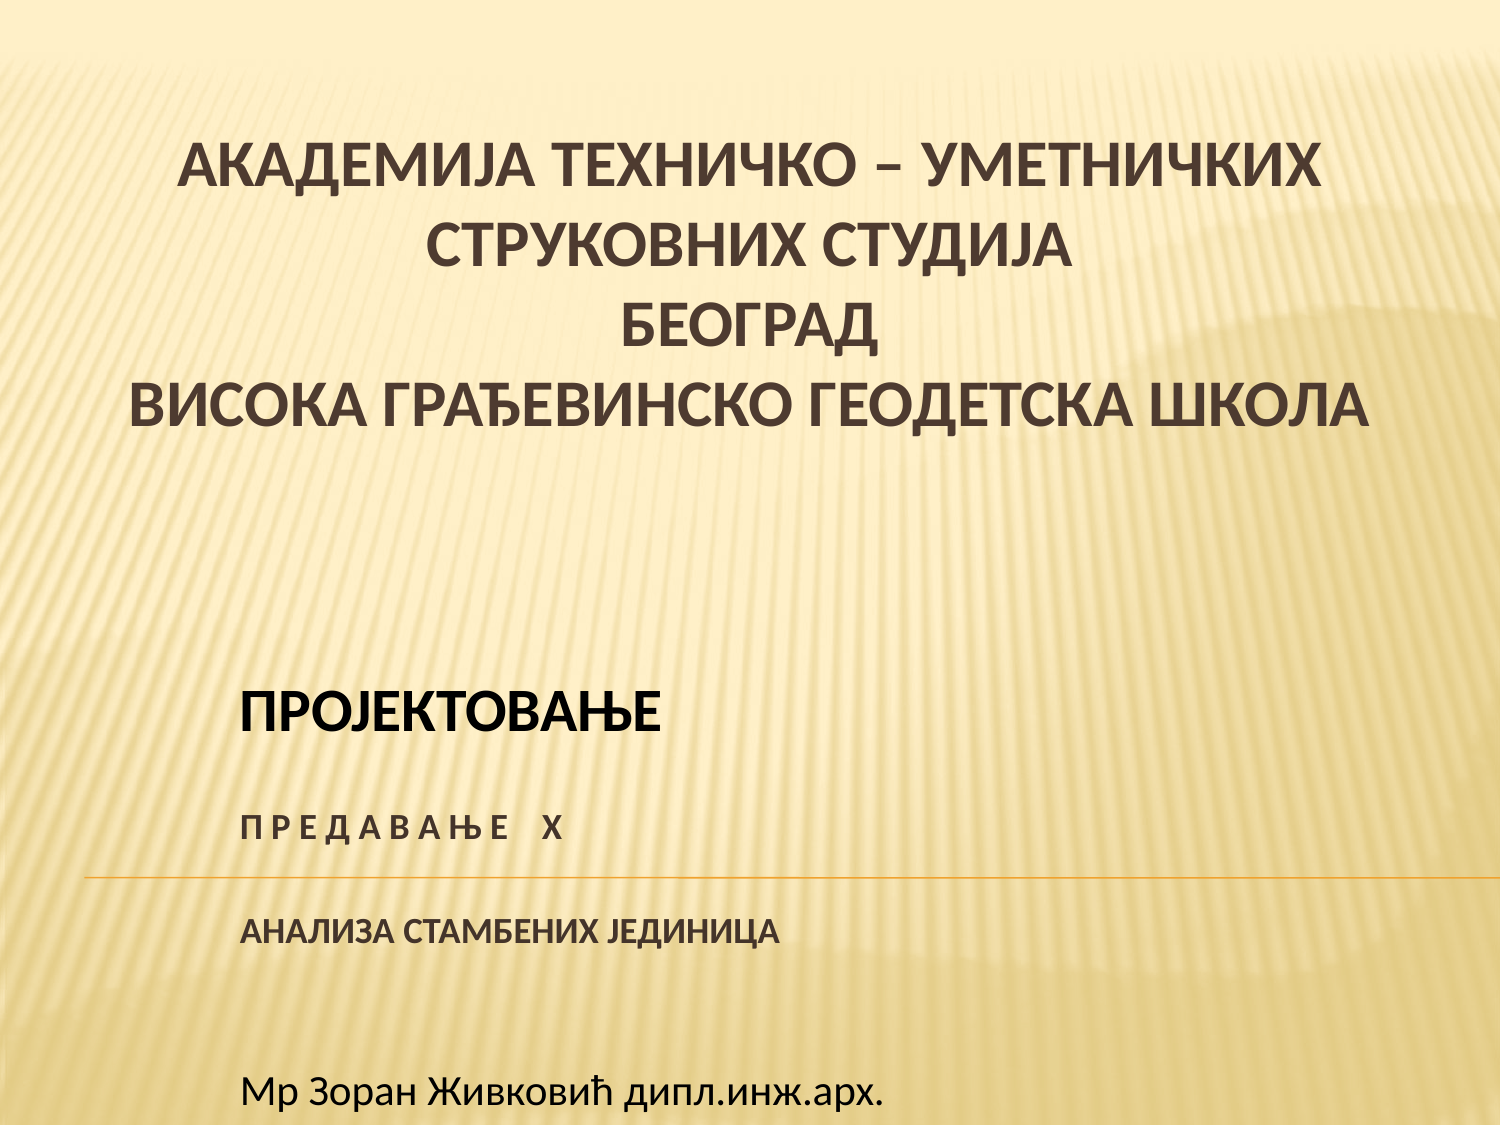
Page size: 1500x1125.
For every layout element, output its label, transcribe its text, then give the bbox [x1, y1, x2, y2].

title АКАДЕМИЈА ТЕХНИЧКО – УМЕТНИЧКИХ СТРУКОВНИХ СТУДИЈА БЕОГРАД ВИСОКА ГРАЂЕВИНСКО ГЕОДЕТСКА ШКОЛА [112, 112, 1388, 438]
subtitle ПРОЈЕКТОВАЊЕ П Р Е Д А В А Њ Е X АНАЛИЗА СТАМБЕНИХ ЈЕДИНИЦА Мр Зоран Живковић дипл.инж.арх. [225, 662, 1275, 1125]
